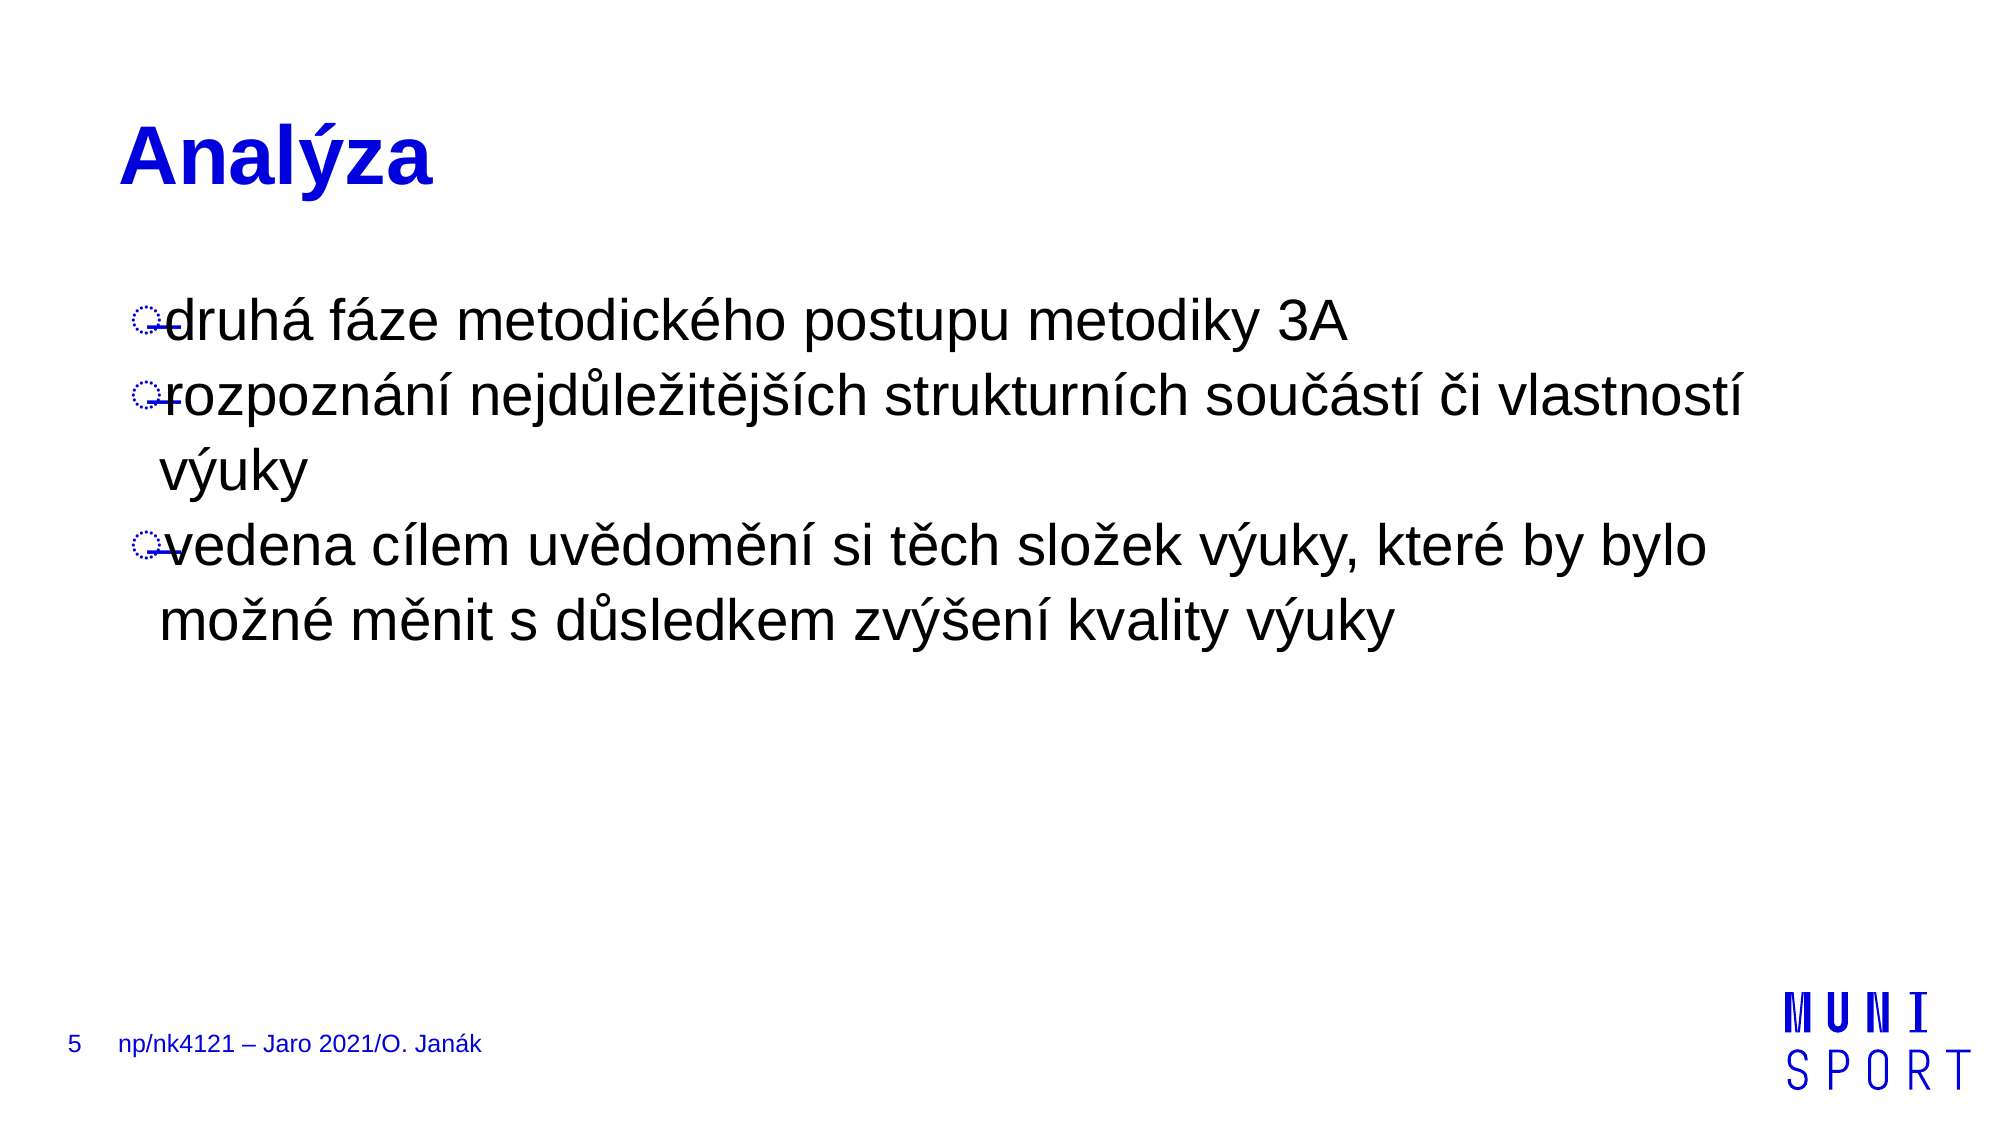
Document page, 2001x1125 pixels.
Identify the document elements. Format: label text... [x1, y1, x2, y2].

list druhá fáze metodického postupu metodiky 3A rozpoznání nejdůležitějších strukturních součástí či vlastností výuky vedena cílem uvědomění si těch složek výuky, které by bylo možné měnit s důsledkem zvýšení kvality výuky [118, 277, 1892, 957]
footer np/nk4121 – Jaro 2021/O. Janák [118, 1021, 1418, 1063]
slide_number 5 [67, 1021, 110, 1063]
title Analýza [118, 118, 1883, 193]
